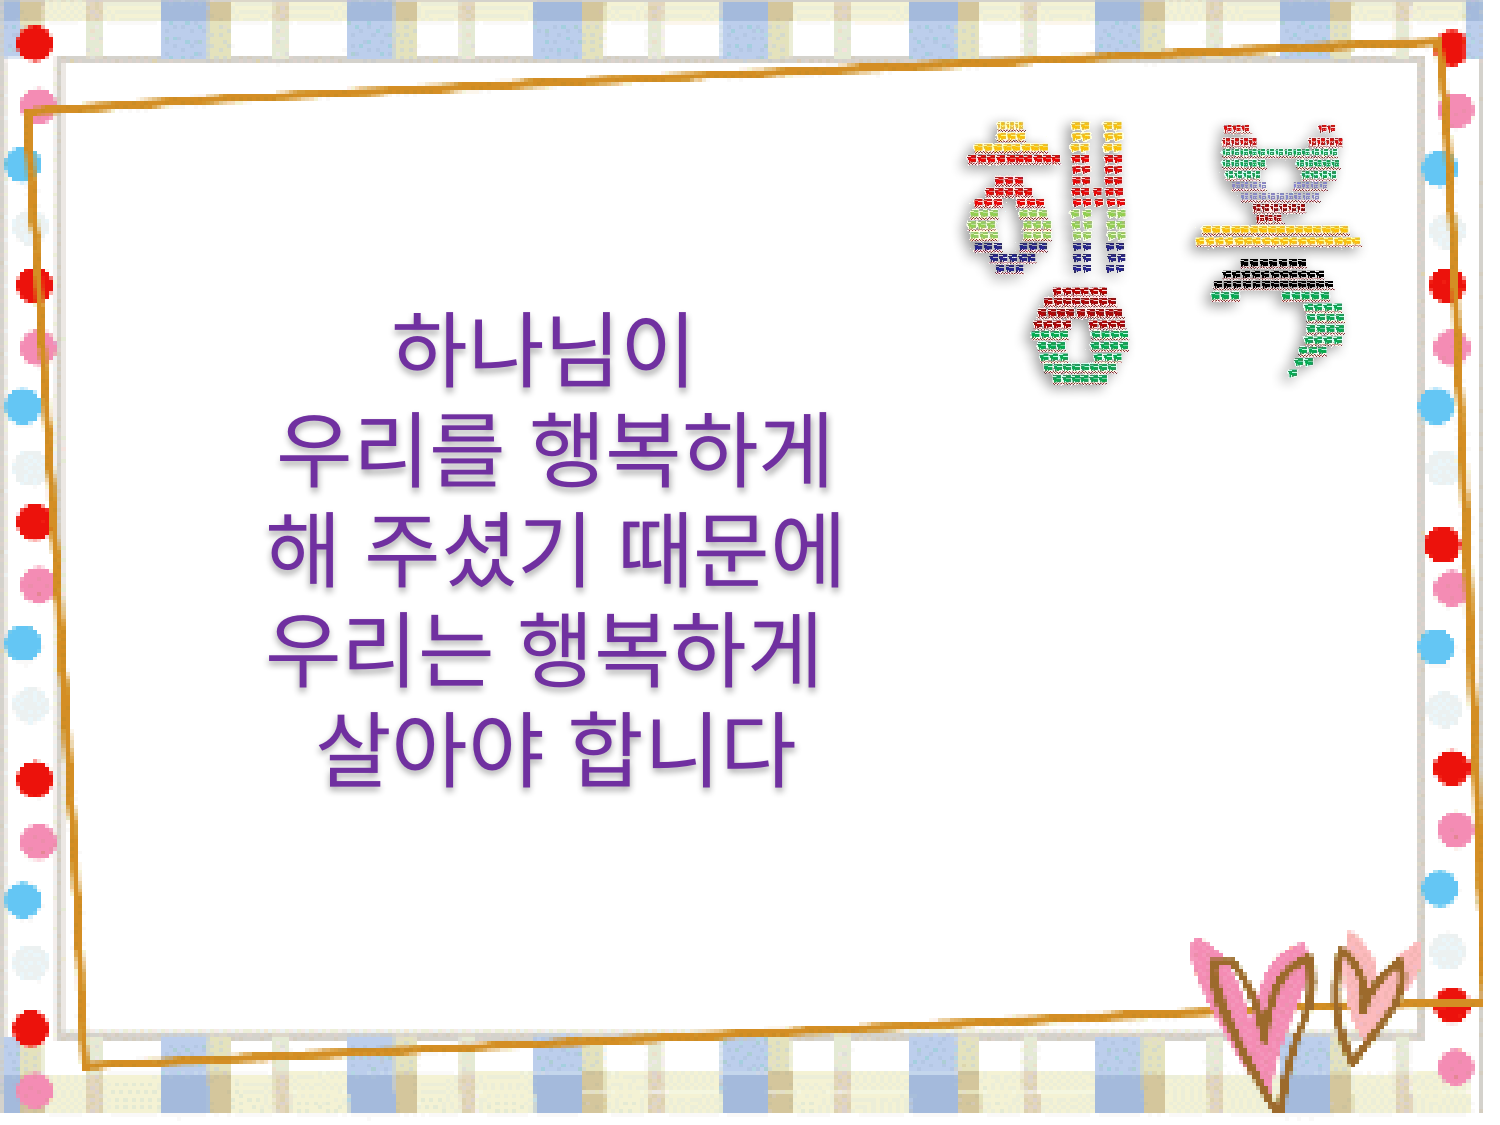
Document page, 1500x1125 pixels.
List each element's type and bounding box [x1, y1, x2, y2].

picture [1186, 113, 1371, 386]
text_box [0, 0, 1500, 1125]
picture [953, 113, 1139, 399]
